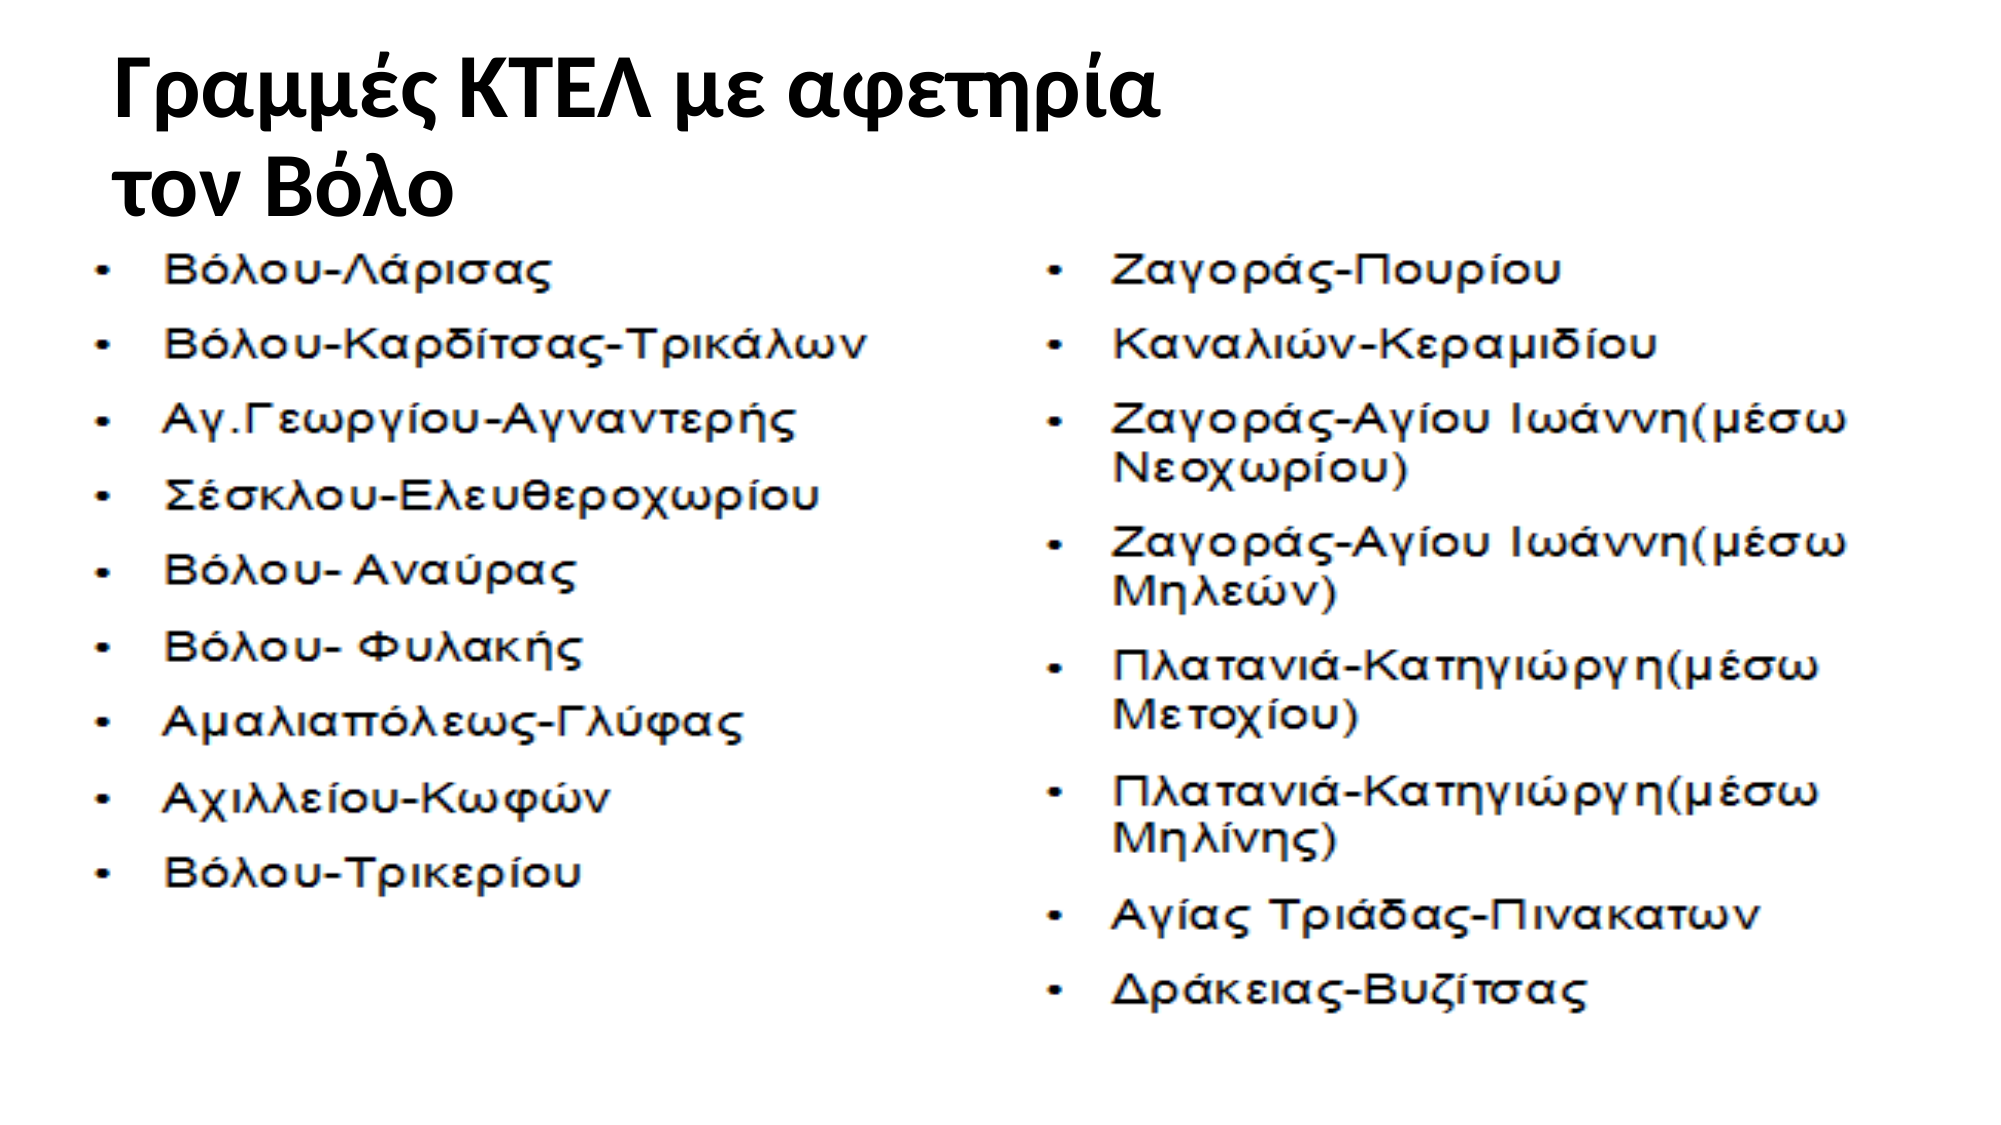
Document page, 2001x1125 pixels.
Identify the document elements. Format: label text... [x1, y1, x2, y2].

title Γραμμές ΚΤΕΛ με αφετηρία τον Βόλο [99, 44, 1900, 231]
picture [80, 231, 1944, 1058]
